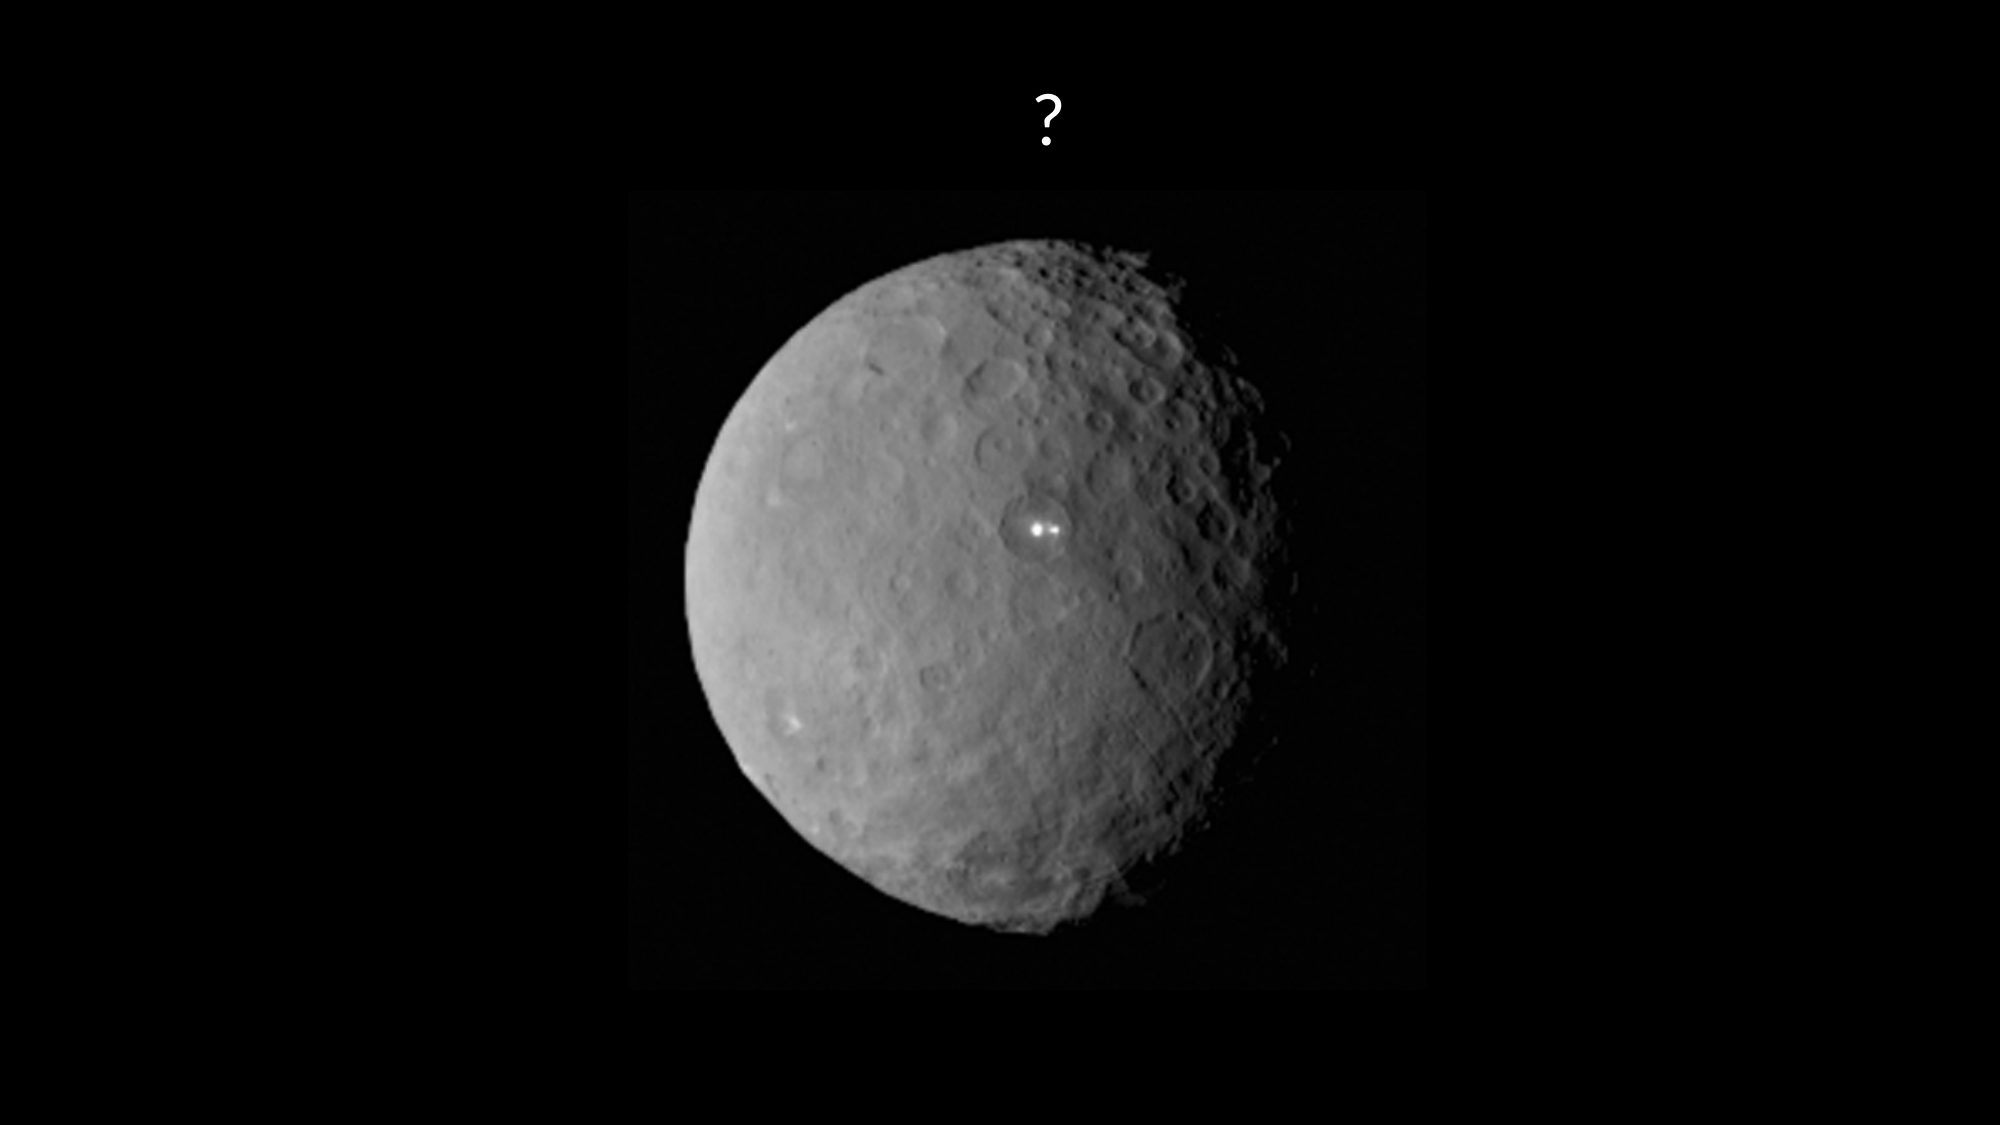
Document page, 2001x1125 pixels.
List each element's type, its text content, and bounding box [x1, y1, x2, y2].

text_box ? [877, 63, 1220, 168]
picture [628, 191, 1427, 990]
